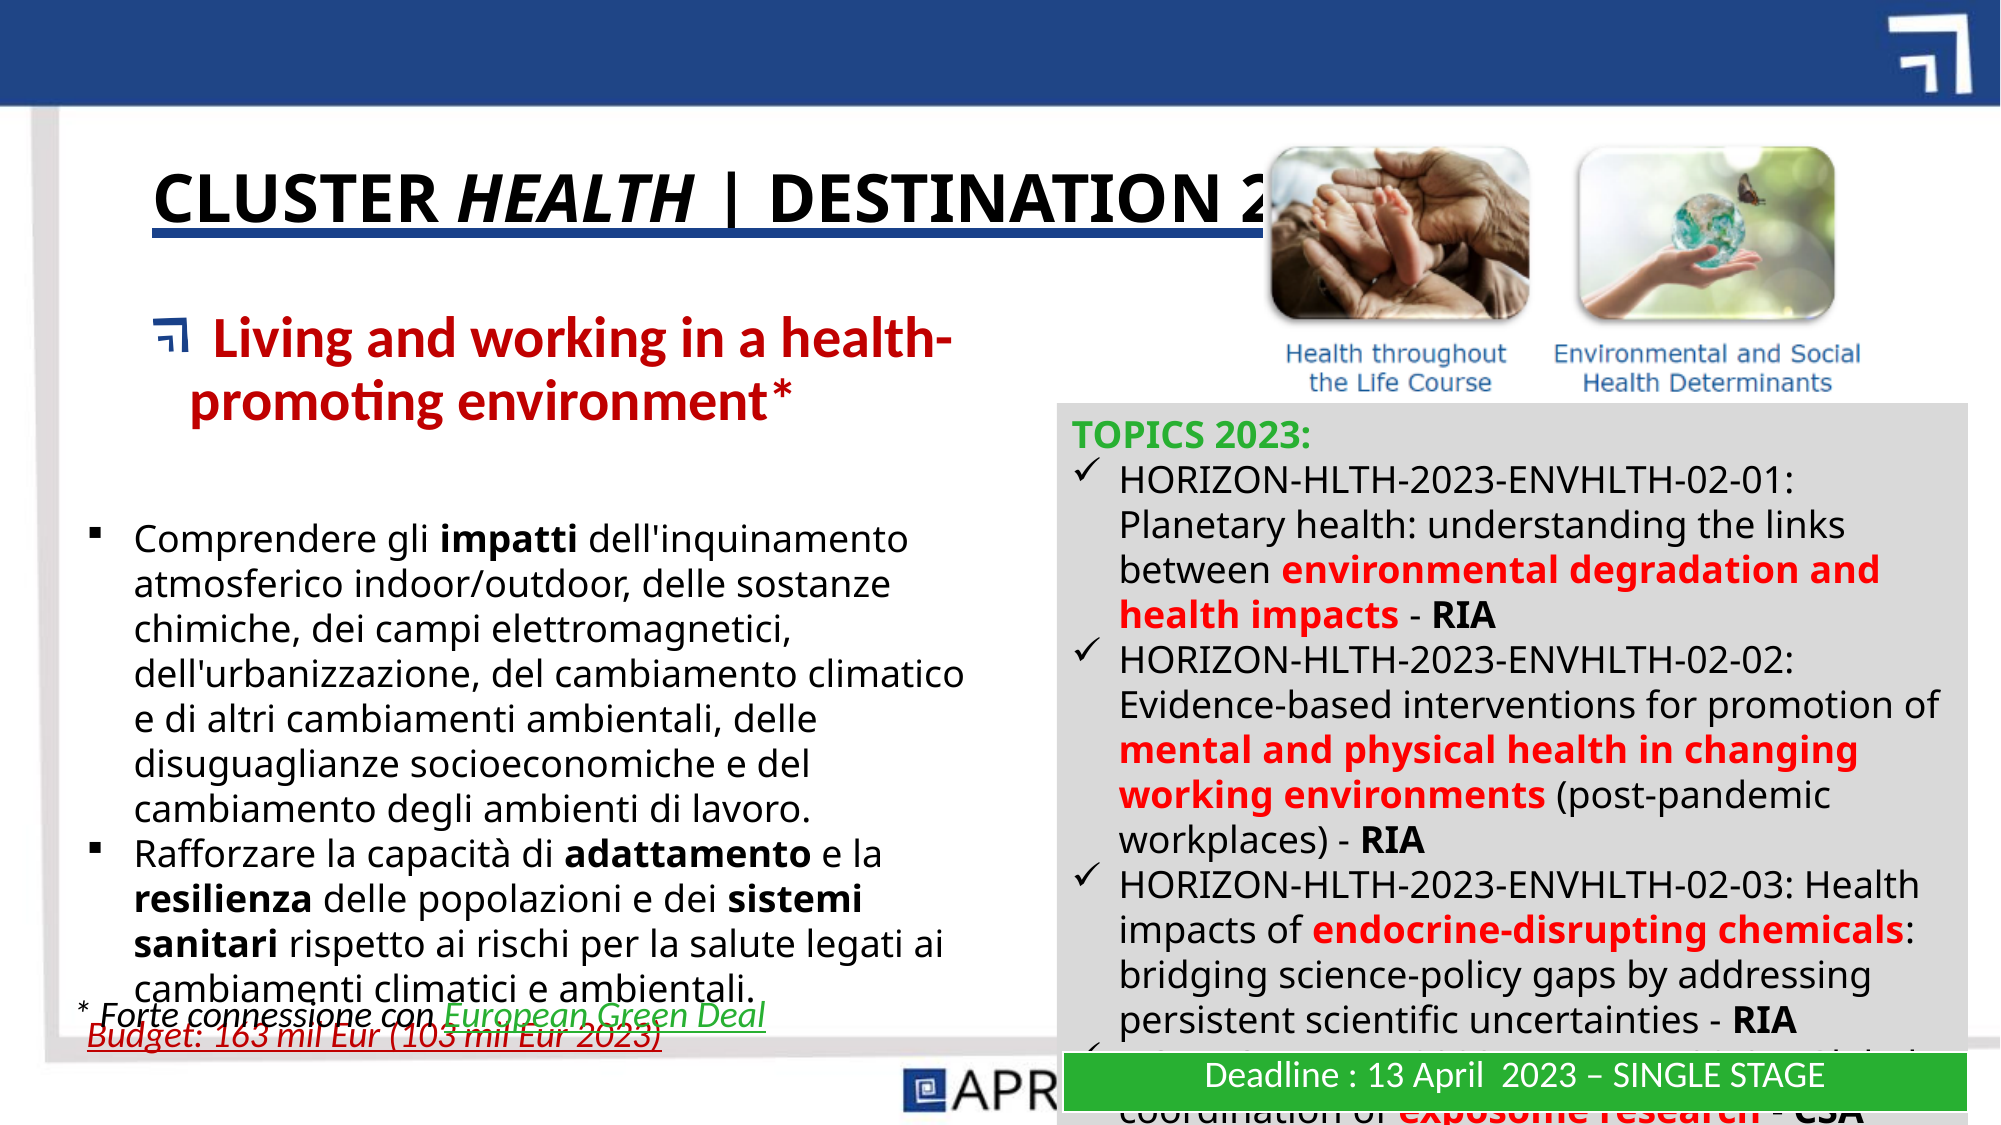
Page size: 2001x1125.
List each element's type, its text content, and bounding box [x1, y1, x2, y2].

title CLUSTER HEALTH | DESTINATION 2 [137, 125, 1863, 278]
text_box * Forte connessione con European Green Deal [58, 983, 781, 1043]
table_header Deadline : 13 April 2023 – SINGLE STAGE [1064, 1053, 1967, 1111]
list Living and working in a health-promoting environment* [137, 299, 992, 507]
text_box Comprendere gli impatti dell'inquinamento atmosferico indoor/outdoor, delle sostanze chimiche, dei campi elettromagnetici, dell'urbanizzazione, del cambiamento climatico e di altri cambiamenti ambientali, delle disuguaglianze socioeconomiche e del cambiamento degli ambienti di lavoro. Rafforzare la capacità di adattamento e la resilienza delle popolazioni e dei sistemi sanitari rispetto ai rischi per la salute legati ai cambiamenti climatici e ambientali. Budget: 163 mil Eur (103 mil Eur 2023) [71, 507, 1004, 1063]
text_box TOPICS 2023: HORIZON-HLTH-2023-ENVHLTH-02-01: Planetary health: understanding the links between environmental degradation and health impacts - RIA HORIZON-HLTH-2023-ENVHLTH-02-02: Evidence-based interventions for promotion of mental and physical health in changing working environments (post-pandemic workplaces) - RIA HORIZON-HLTH-2023-ENVHLTH-02-03: Health impacts of endocrine-disrupting chemicals: bridging science-policy gaps by addressing persistent scientific uncertainties - RIA HORIZON-HLTH-2023-ENVHLTH-02-04: Global coordination of exposome research - CSA [1056, 403, 1968, 1125]
picture [0, 0, 2001, 1125]
